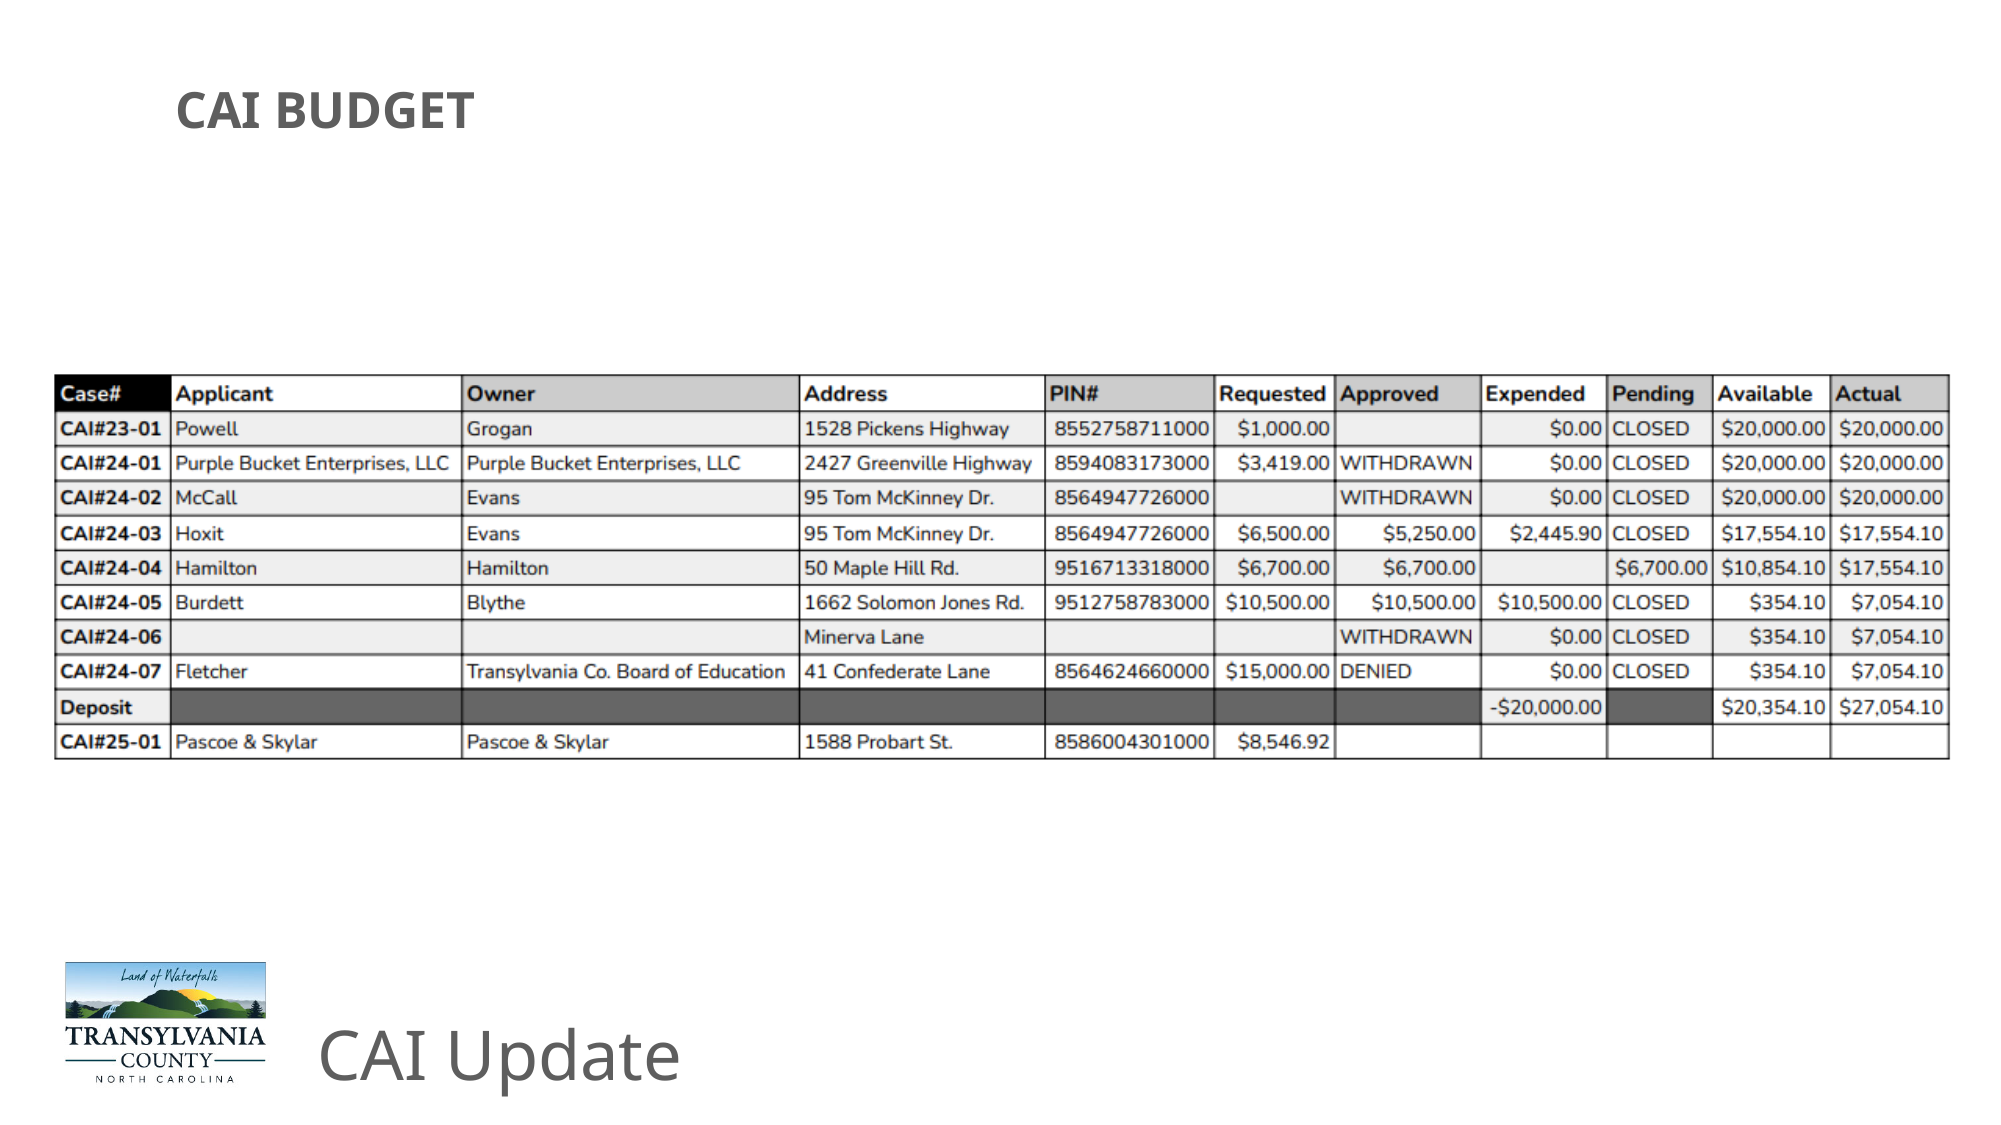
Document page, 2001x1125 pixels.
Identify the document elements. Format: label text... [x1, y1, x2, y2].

picture [48, 944, 283, 1099]
text_box CAI Update [313, 1007, 1867, 1099]
picture [28, 337, 1972, 788]
text_box CAI BUDGET [160, 71, 1810, 326]
